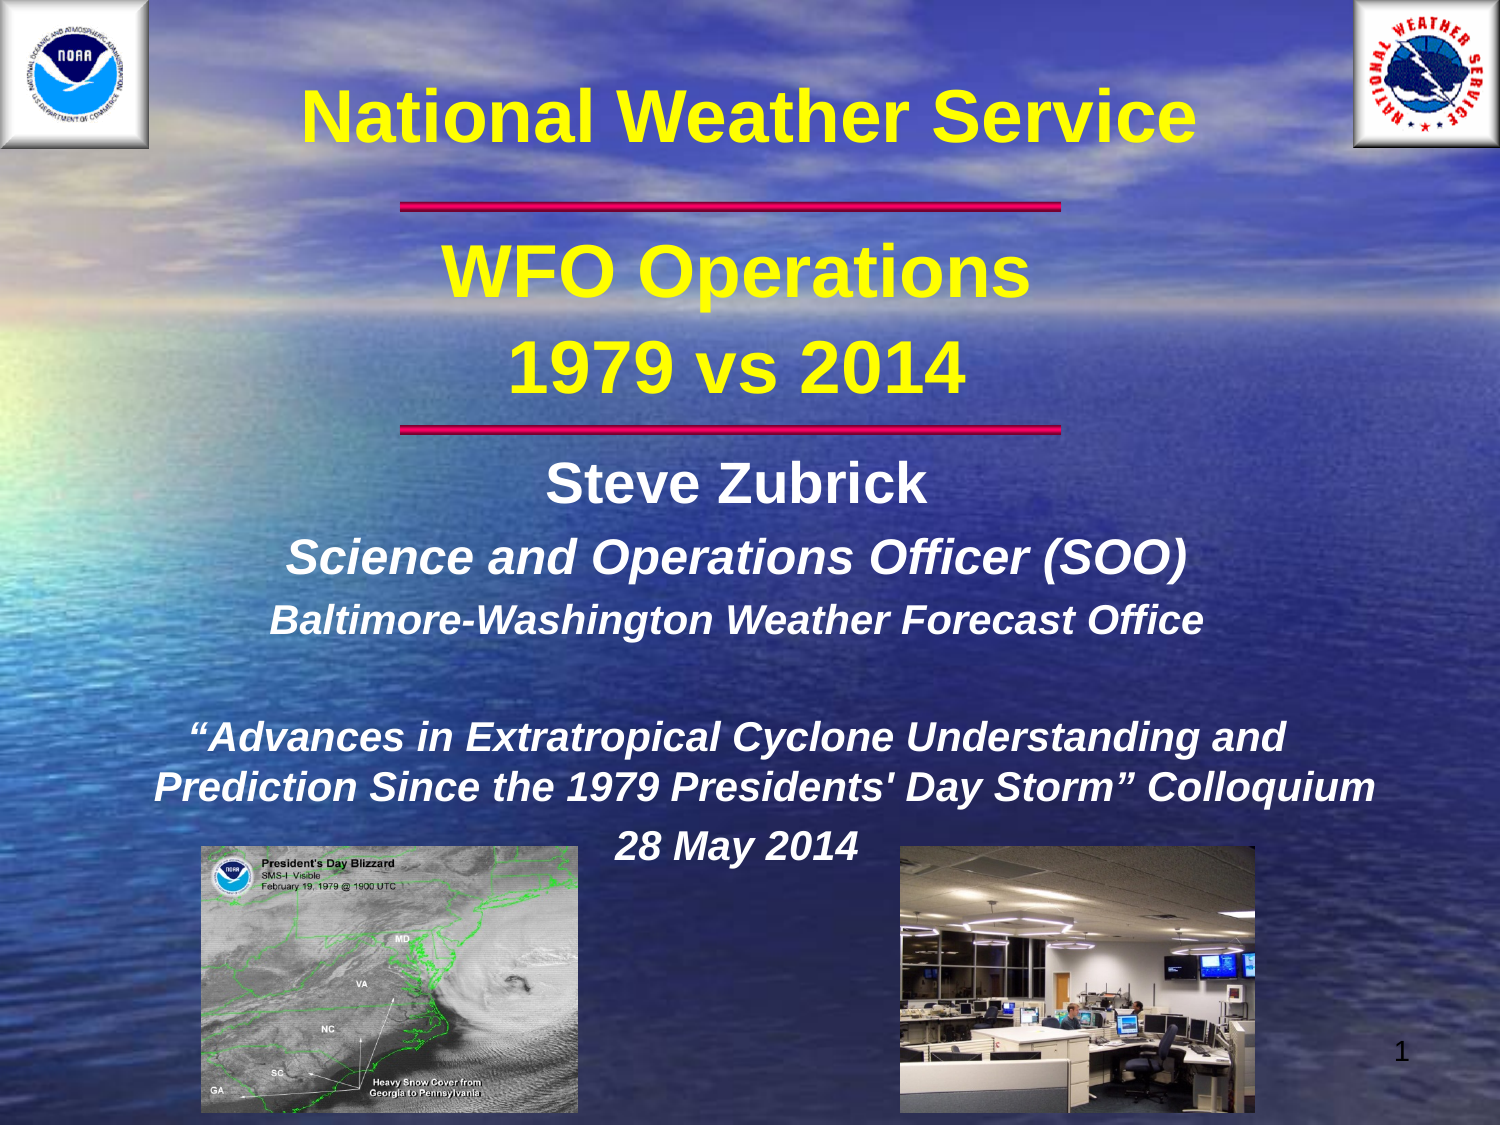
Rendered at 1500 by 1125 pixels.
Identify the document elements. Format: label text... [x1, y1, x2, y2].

picture [0, 0, 1500, 1125]
text_box Steve Zubrick Science and Operations Officer (SOO) Baltimore-Washington Weather Forecast Office “Advances in Extratropical Cyclone Understanding and Prediction Since the 1979 Presidents' Day Storm” Colloquium 28 May 2014 [74, 437, 1400, 863]
list WFO Operations 1979 vs 2014 [37, 224, 1438, 513]
slide_number 1 [1259, 1024, 1426, 1103]
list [399, 201, 1063, 213]
title National Weather Service [75, 24, 1425, 200]
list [399, 424, 1063, 437]
